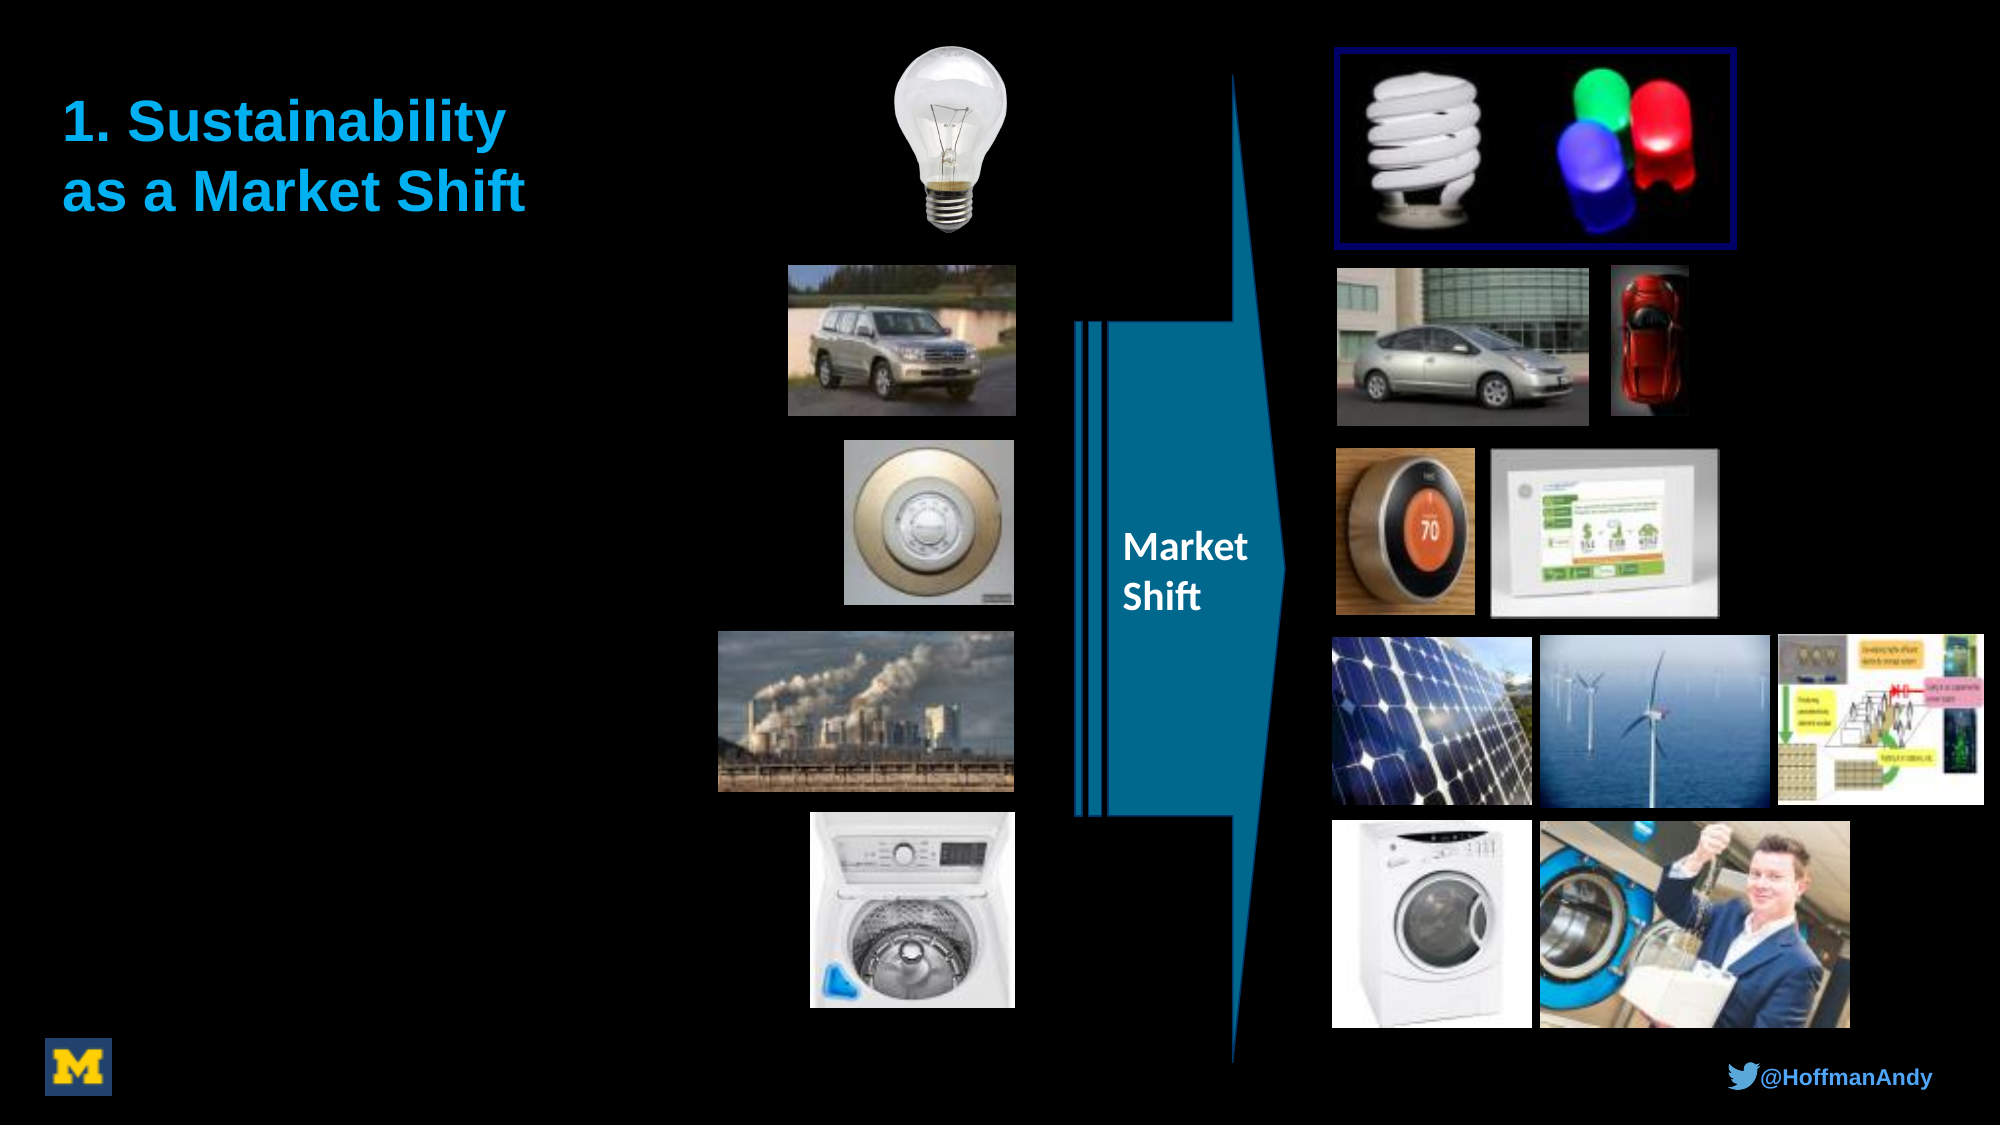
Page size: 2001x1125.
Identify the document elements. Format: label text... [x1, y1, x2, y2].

text_box @HoffmanAndy [1745, 1054, 1948, 1098]
picture [1332, 820, 1532, 1028]
text_box [1509, 50, 1734, 60]
picture [1339, 46, 1757, 250]
picture [1336, 268, 1589, 426]
picture [1611, 265, 1689, 416]
picture [1778, 634, 1984, 806]
picture [893, 46, 1007, 233]
picture [1332, 637, 1532, 806]
text_box [1337, 50, 1502, 247]
text_box 1. Sustainability as a Market Shift [48, 76, 542, 231]
picture [810, 812, 1015, 1008]
picture [718, 631, 1014, 792]
picture [788, 265, 1016, 416]
text_box Market Shift [1088, 321, 1102, 816]
picture [1540, 635, 1770, 808]
picture [844, 440, 1014, 605]
picture [1727, 1062, 1761, 1090]
text_box Market Shift [1075, 321, 1082, 816]
picture [1336, 448, 1475, 615]
picture [1490, 448, 1720, 619]
picture [1540, 821, 1850, 1028]
picture [45, 1038, 112, 1096]
text_box Market Shift [1107, 74, 1286, 1063]
